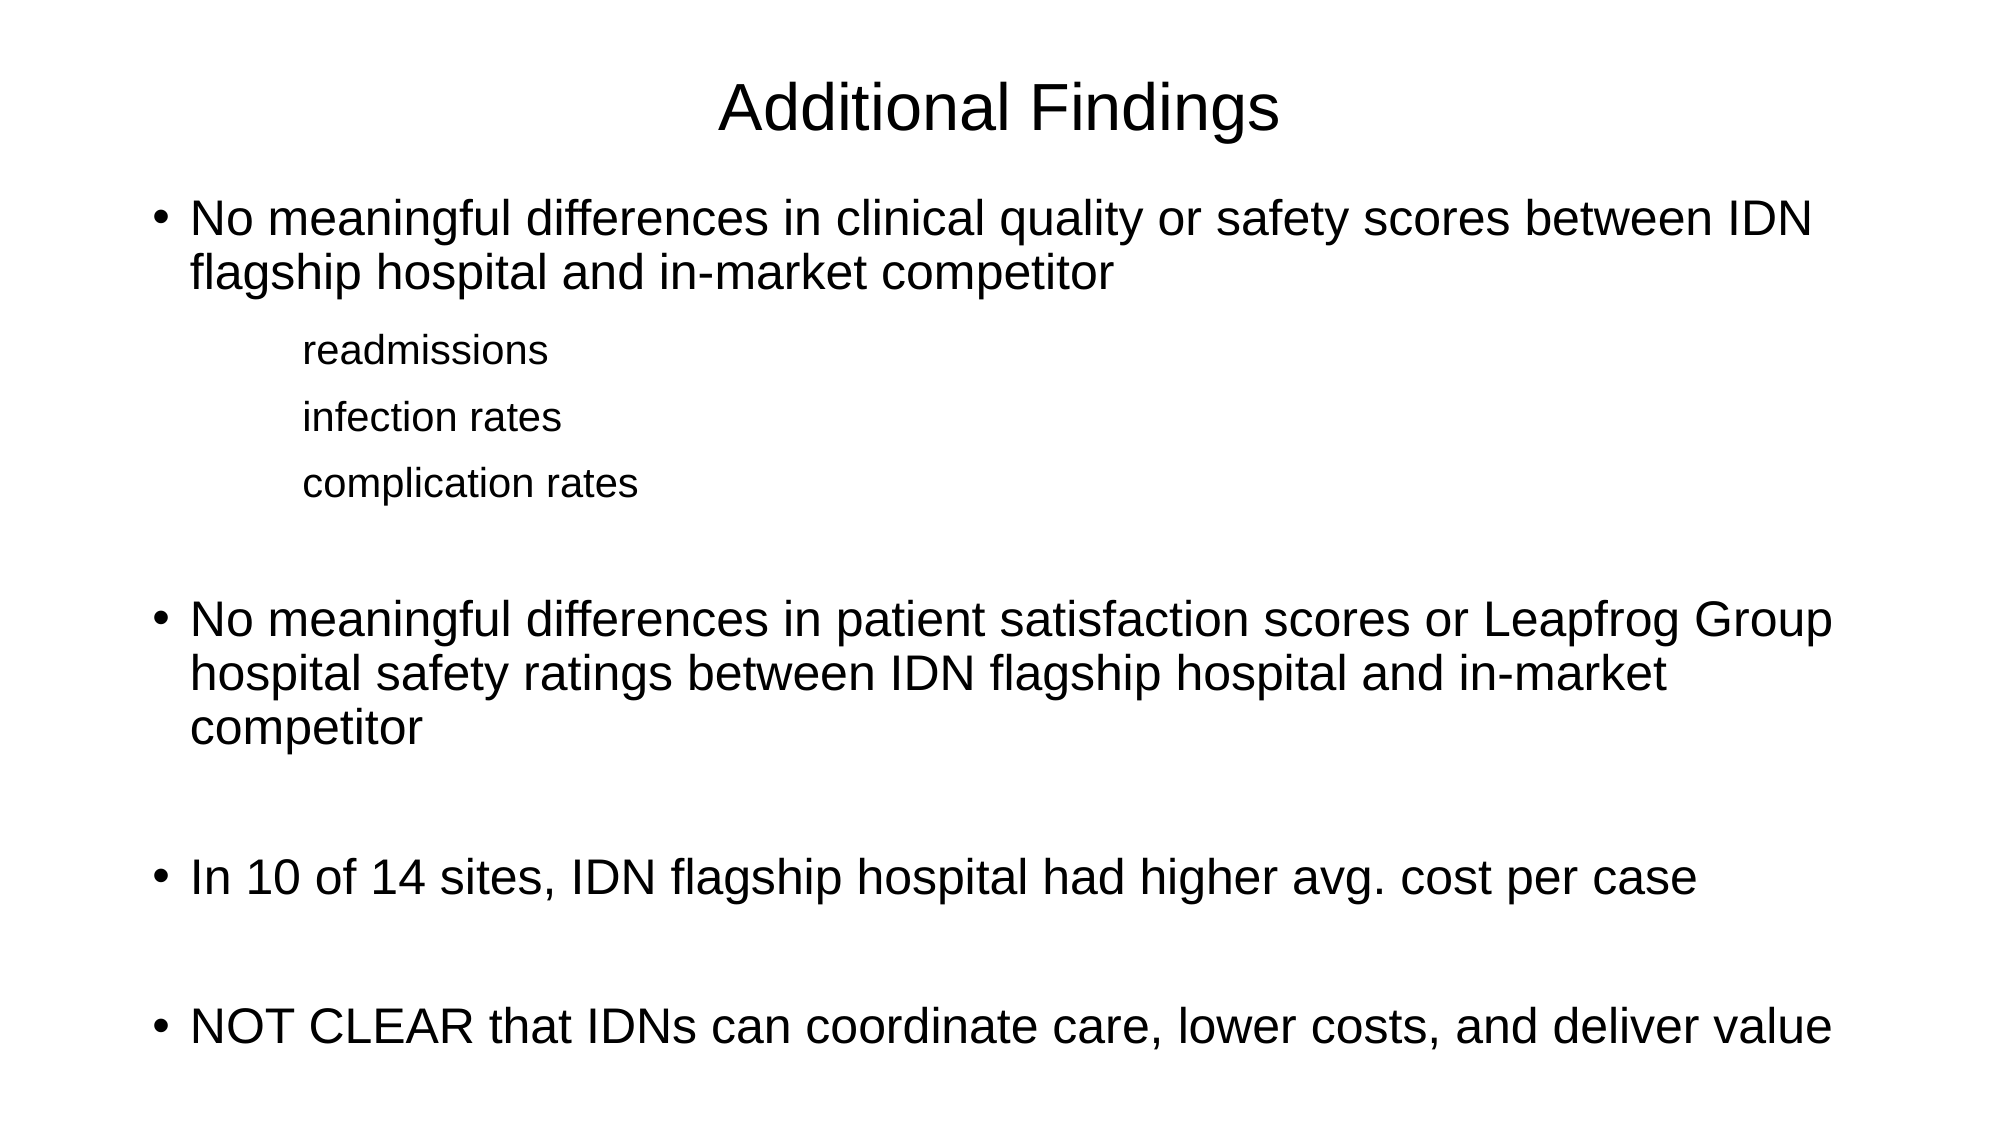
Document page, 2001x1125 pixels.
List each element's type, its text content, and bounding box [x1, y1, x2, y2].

title Additional Findings [137, 0, 1863, 184]
list No meaningful differences in clinical quality or safety scores between IDN flagship hospital and in-market competitor readmissions infection rates complication rates No meaningful differences in patient satisfaction scores or Leapfrog Group hospital safety ratings between IDN flagship hospital and in-market competitor In 10 of 14 sites, IDN flagship hospital had higher avg. cost per case NOT CLEAR that IDNs can coordinate care, lower costs, and deliver value [137, 184, 1863, 1076]
